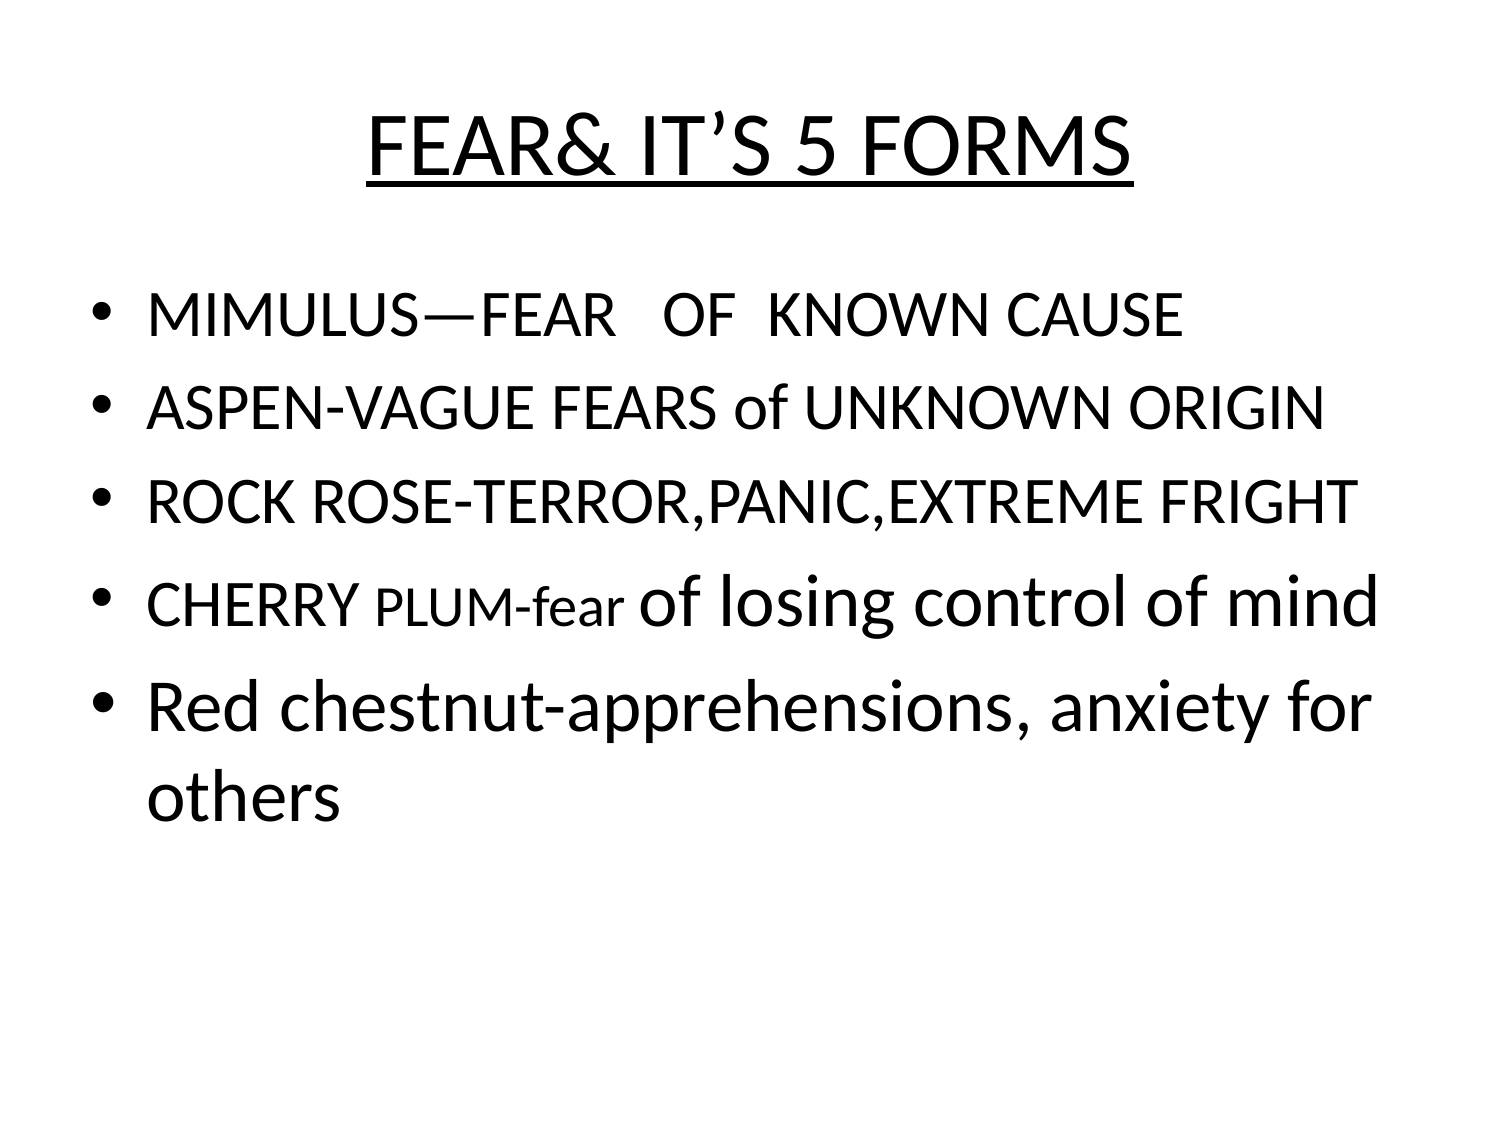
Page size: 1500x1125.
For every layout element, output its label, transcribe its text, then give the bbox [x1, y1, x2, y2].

list MIMULUS—FEAR OF KNOWN CAUSE ASPEN-VAGUE FEARS of UNKNOWN ORIGIN ROCK ROSE-TERROR,PANIC,EXTREME FRIGHT CHERRY PLUM-fear of losing control of mind Red chestnut-apprehensions, anxiety for others [75, 262, 1425, 1005]
title FEAR& IT’S 5 FORMS [75, 45, 1425, 233]
